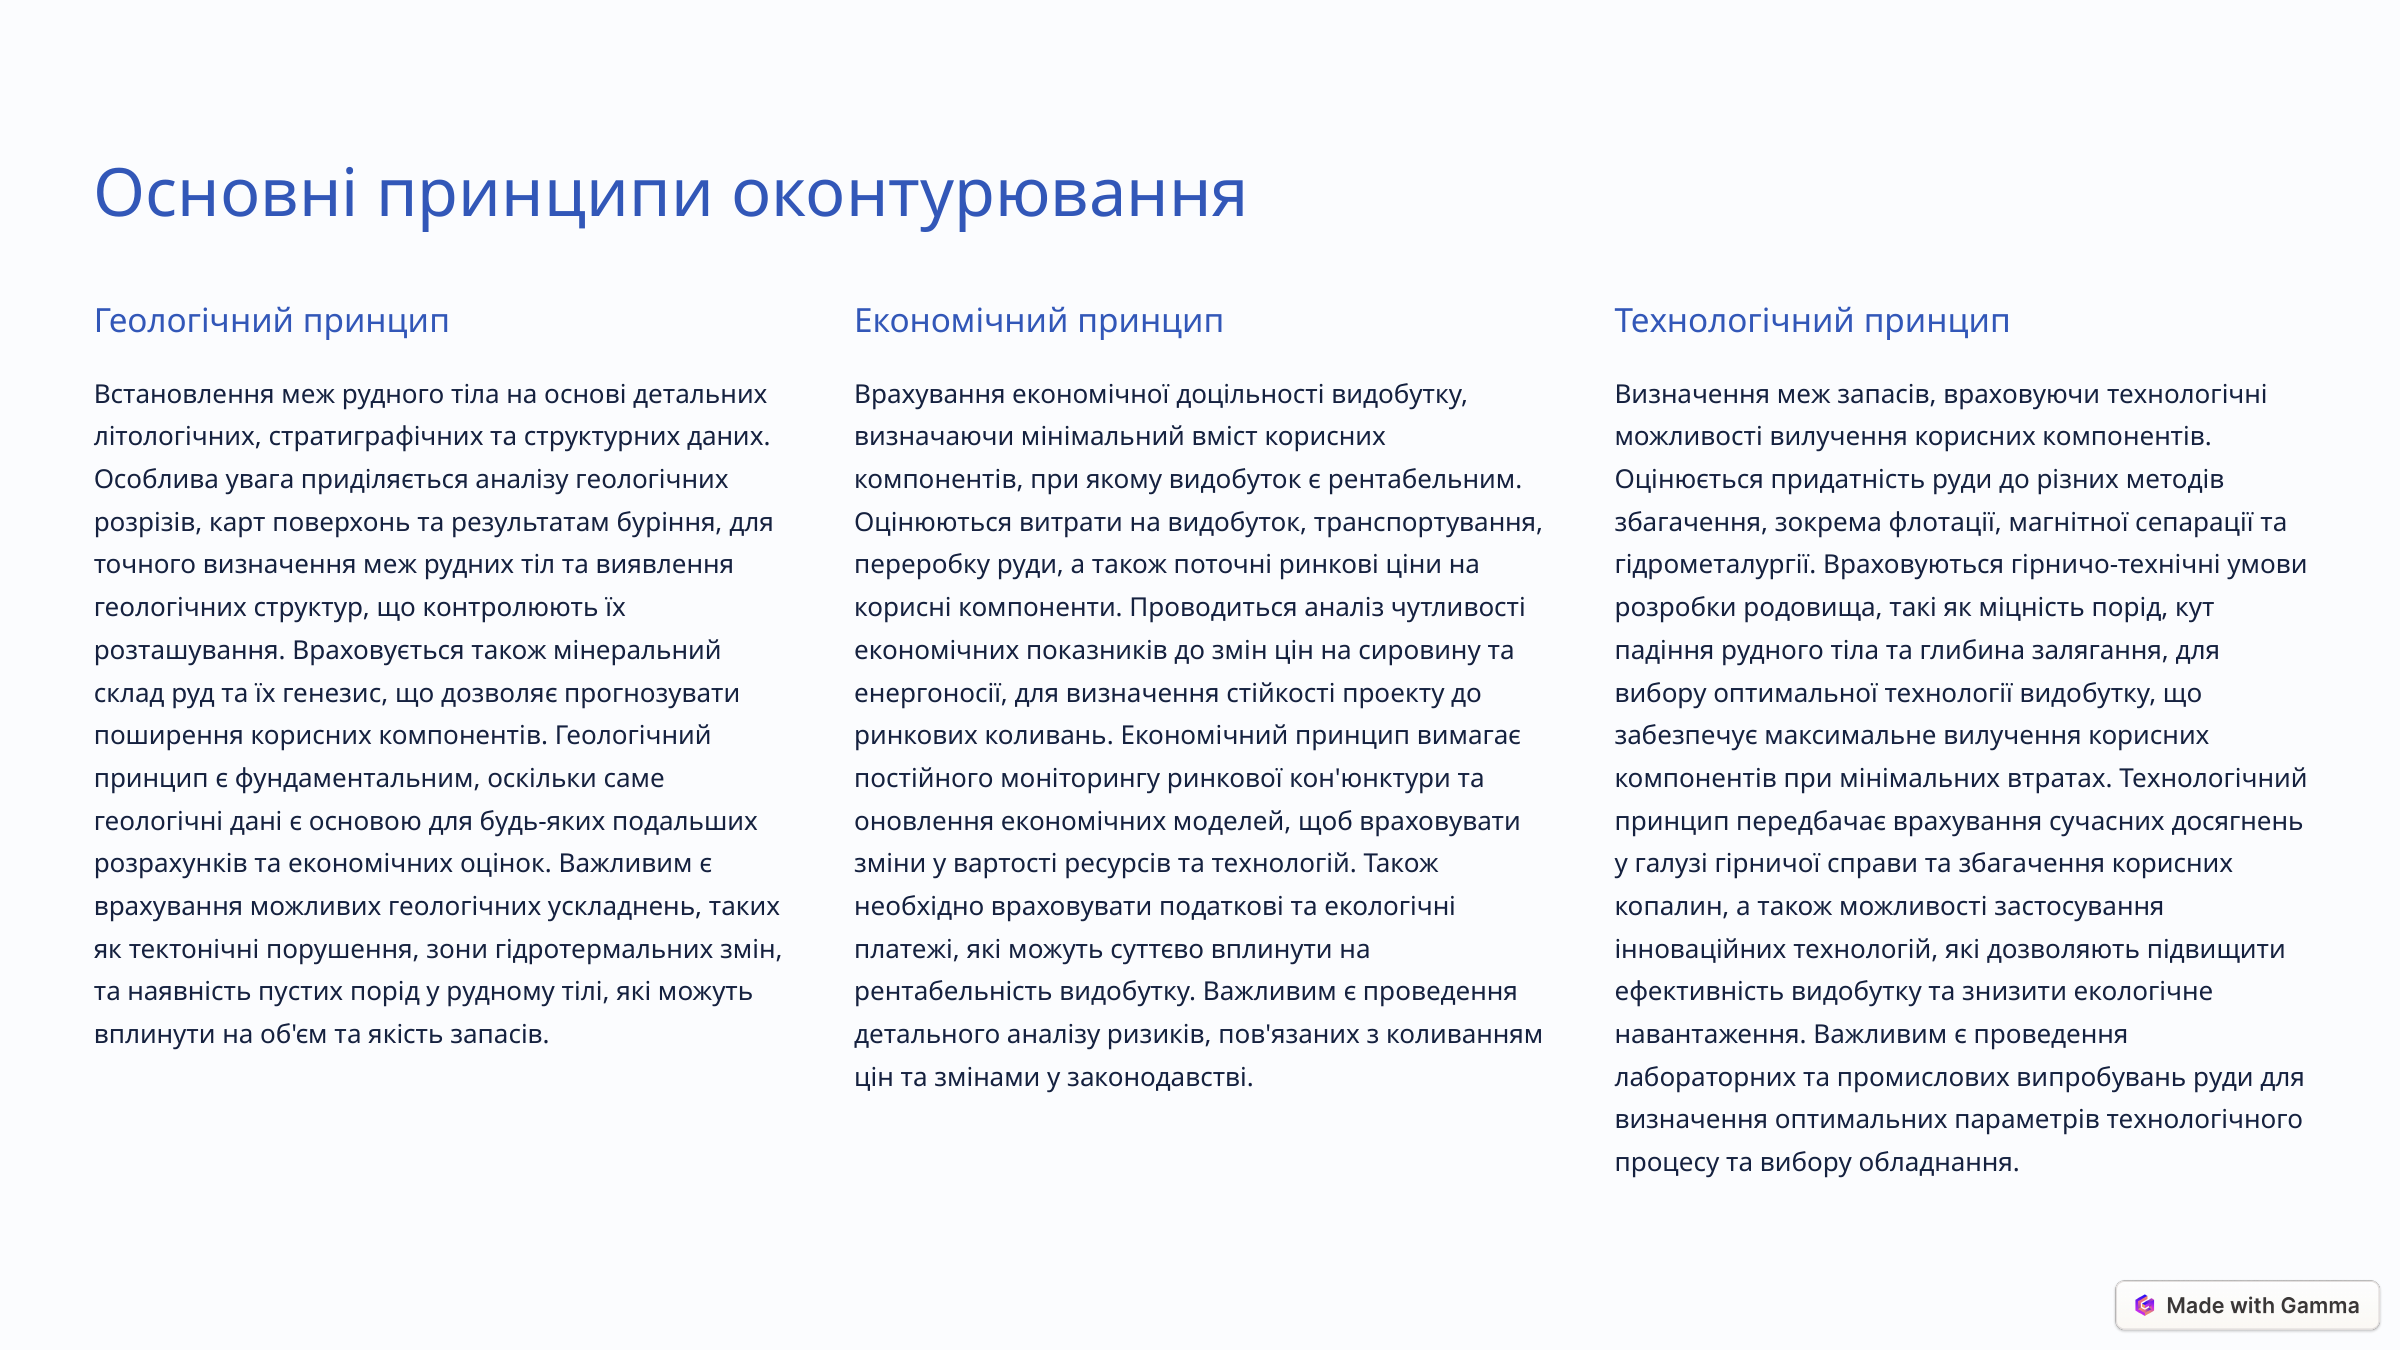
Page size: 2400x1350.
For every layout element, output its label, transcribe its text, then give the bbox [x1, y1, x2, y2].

text_box Основні принципи оконтурювання [93, 146, 1309, 231]
text_box Технологічний принцип [1614, 296, 2039, 339]
picture [2106, 1271, 2389, 1339]
text_box Визначення меж запасів, враховуючи технологічні можливості вилучення корисних компонентів. Оцінюється придатність руди до різних методів збагачення, зокрема флотації, магнітної сепарації та гідрометалургії. Враховуються гірничо-технічні умови розробки родовища, такі як міцність порід, кут падіння рудного тіла та глибина залягання, для вибору оптимальної технології видобутку, що забезпечує максимальне вилучення корисних компонентів при мінімальних втратах. Технологічний принцип передбачає врахування сучасних досягнень у галузі гірничої справи та збагачення корисних копалин, а також можливості застосування інноваційних технологій, які дозволяють підвищити ефективність видобутку та знизити екологічне навантаження. Важливим є проведення лабораторних та промислових випробувань руди для визначення оптимальних параметрів технологічного процесу та вибору обладнання. [1614, 365, 2309, 1180]
text_box Встановлення меж рудного тіла на основі детальних літологічних, стратиграфічних та структурних даних. Особлива увага приділяється аналізу геологічних розрізів, карт поверхонь та результатам буріння, для точного визначення меж рудних тіл та виявлення геологічних структур, що контролюють їх розташування. Враховується також мінеральний склад руд та їх генезис, що дозволяє прогнозувати поширення корисних компонентів. Геологічний принцип є фундаментальним, оскільки саме геологічні дані є основою для будь-яких подальших розрахунків та економічних оцінок. Важливим є врахування можливих геологічних ускладнень, таких як тектонічні порушення, зони гідротермальних змін, та наявність пустих порід у рудному тілі, які можуть вплинути на об'єм та якість запасів. [93, 365, 788, 1051]
text_box Економічний принцип [854, 296, 1251, 339]
text_box Геологічний принцип [93, 296, 471, 339]
text_box Врахування економічної доцільності видобутку, визначаючи мінімальний вміст корисних компонентів, при якому видобуток є рентабельним. Оцінюються витрати на видобуток, транспортування, переробку руди, а також поточні ринкові ціни на корисні компоненти. Проводиться аналіз чутливості економічних показників до змін цін на сировину та енергоносії, для визначення стійкості проекту до ринкових коливань. Економічний принцип вимагає постійного моніторингу ринкової кон'юнктури та оновлення економічних моделей, щоб враховувати зміни у вартості ресурсів та технологій. Також необхідно враховувати податкові та екологічні платежі, які можуть суттєво вплинути на рентабельність видобутку. Важливим є проведення детального аналізу ризиків, пов'язаних з коливанням цін та змінами у законодавстві. [854, 365, 1548, 1094]
